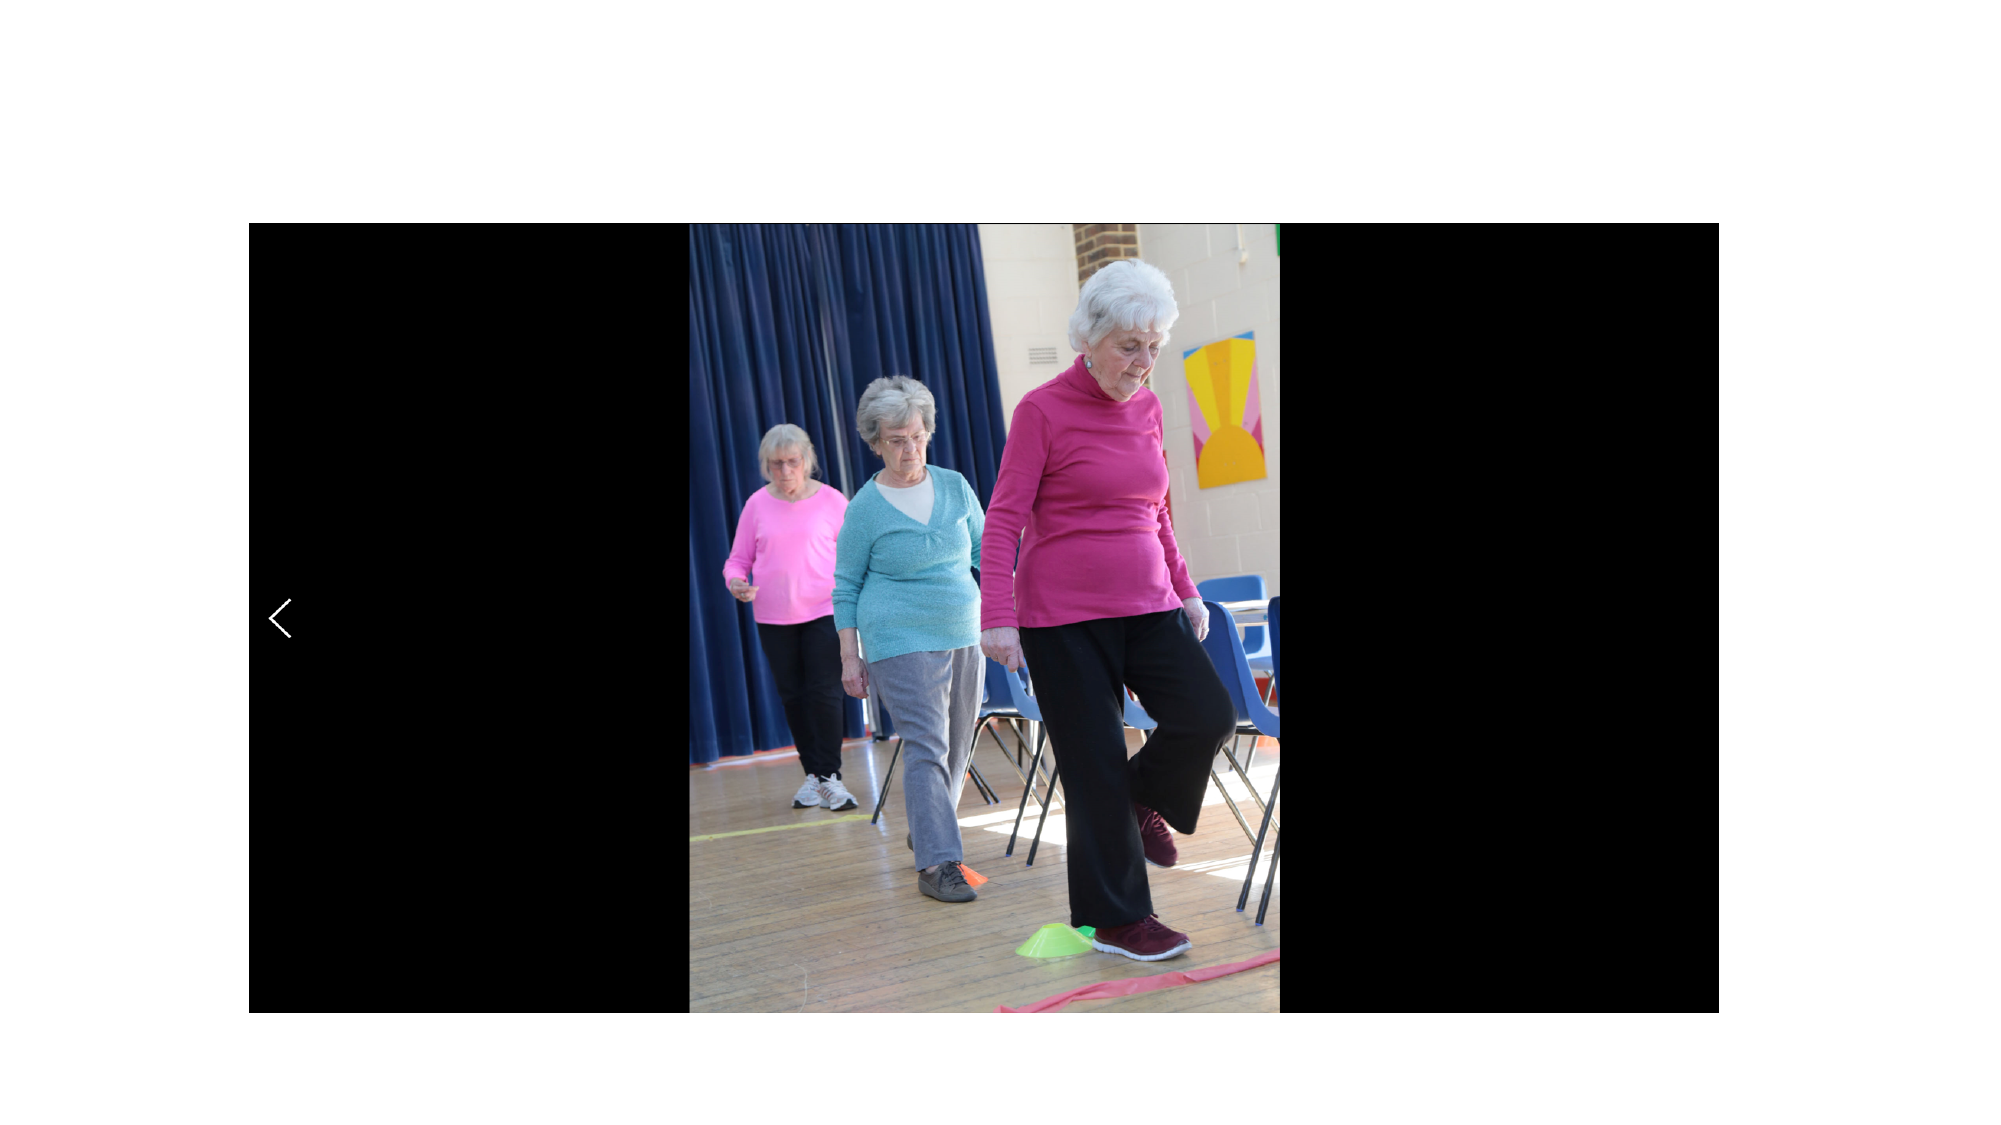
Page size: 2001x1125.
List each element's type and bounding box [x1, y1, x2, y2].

list [249, 224, 1719, 1013]
